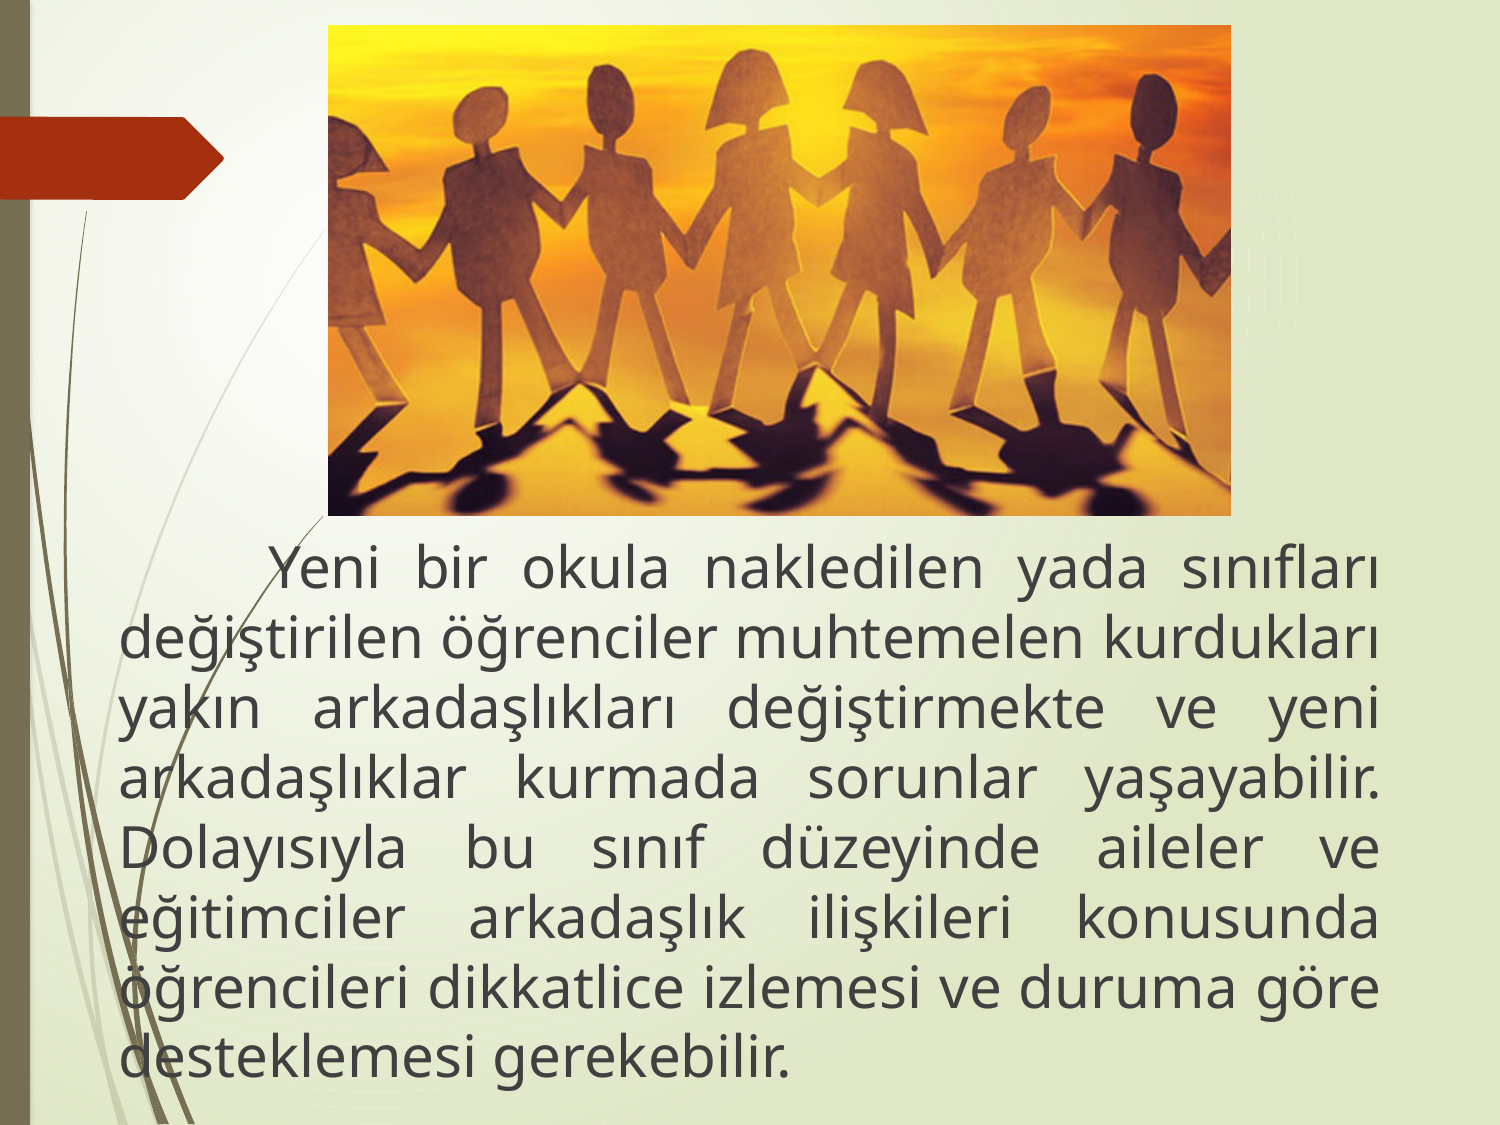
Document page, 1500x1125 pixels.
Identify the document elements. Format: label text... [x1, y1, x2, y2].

list Yeni bir okula nakledilen yada sınıfları değiştirilen öğrenciler muhtemelen kurdukları yakın arkadaşlıkları değiştirmekte ve yeni arkadaşlıklar kurmada sorunlar yaşayabilir. Dolayısıyla bu sınıf düzeyinde aileler ve eğitimciler arkadaşlık ilişkileri konusunda öğrencileri dikkatlice izlemesi ve duruma göre desteklemesi gerekebilir. [46, 523, 1397, 1125]
picture [327, 25, 1231, 516]
